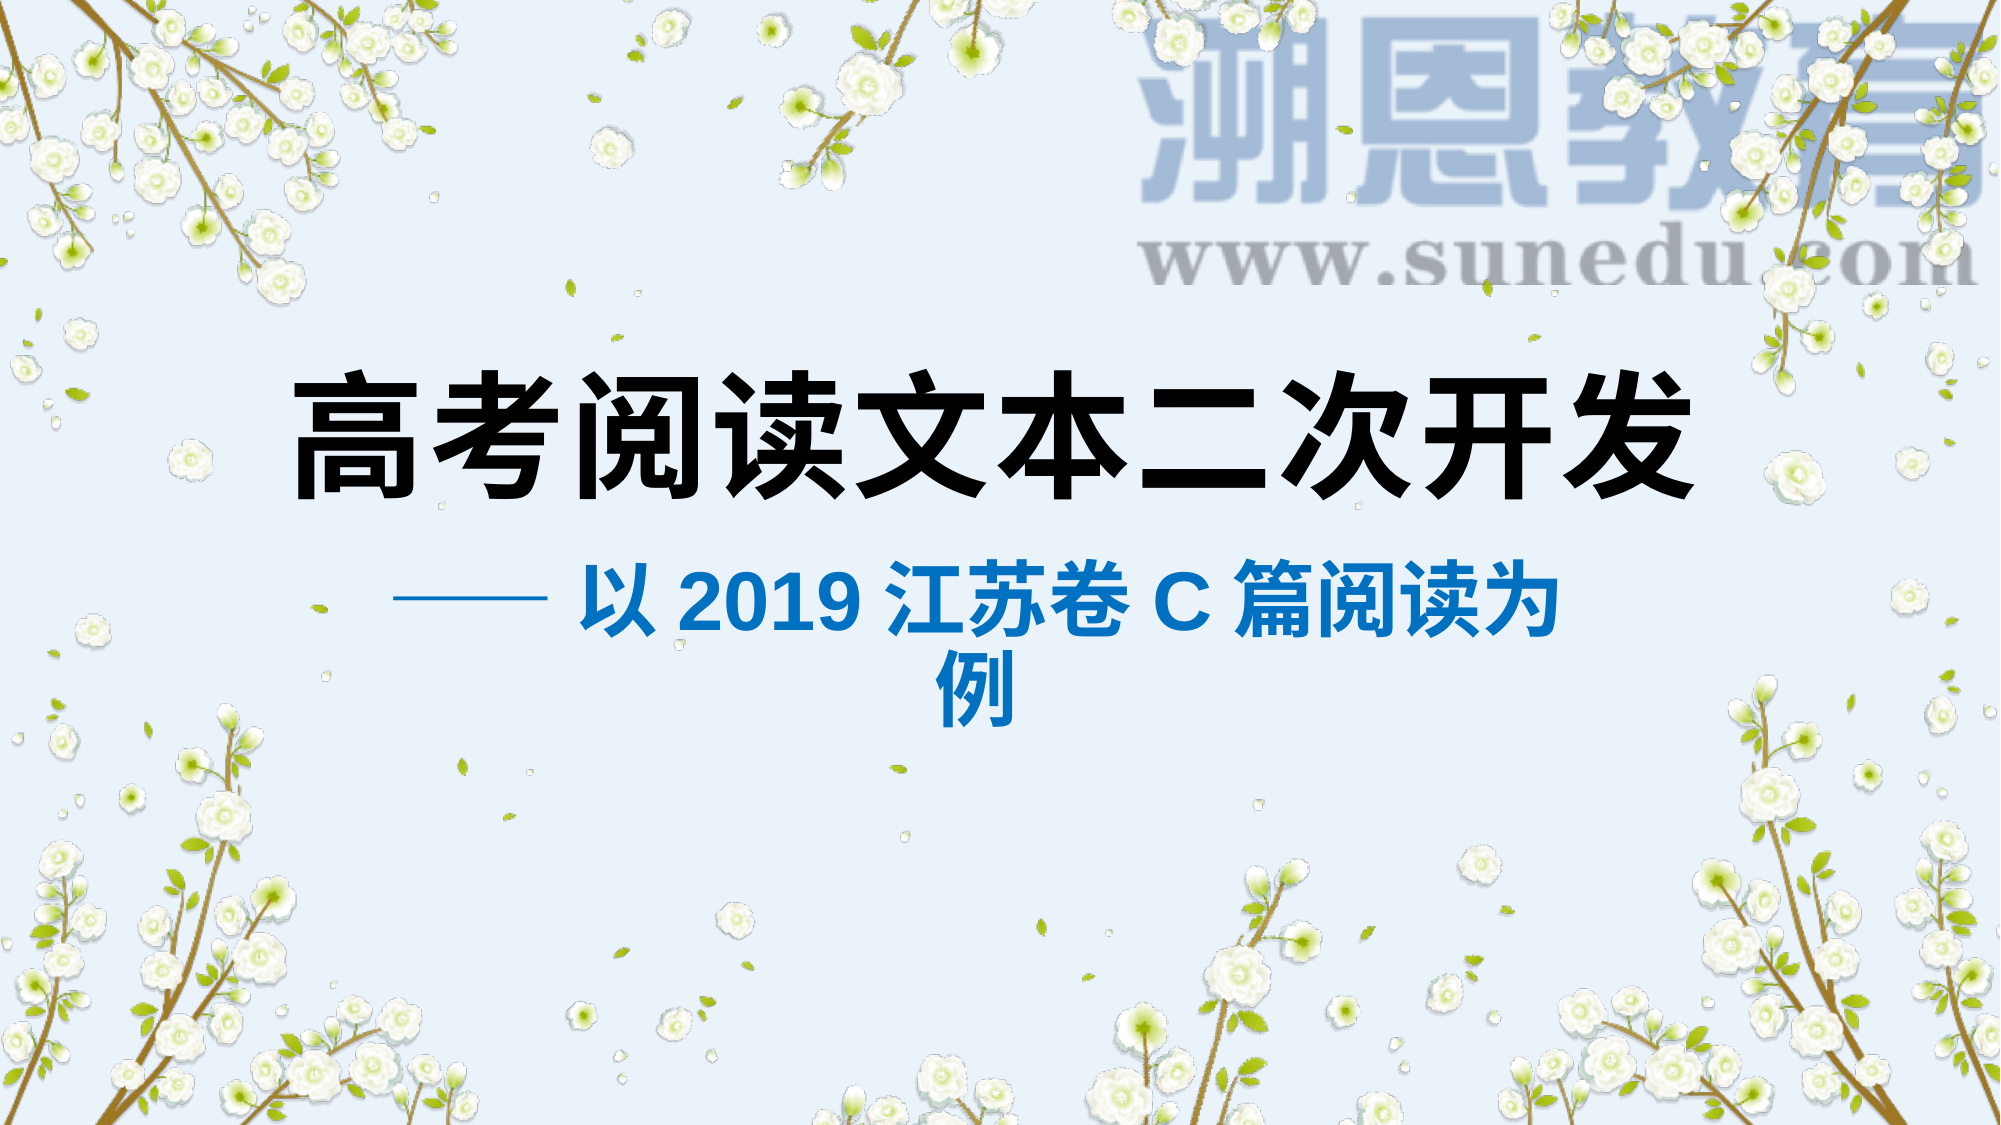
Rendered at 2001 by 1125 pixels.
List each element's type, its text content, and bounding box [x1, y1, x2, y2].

title 高考阅读文本二次开发 [182, 307, 1805, 525]
picture [0, 0, 2001, 1125]
subtitle ——以2019江苏卷C篇阅读为例 [364, 551, 1589, 626]
